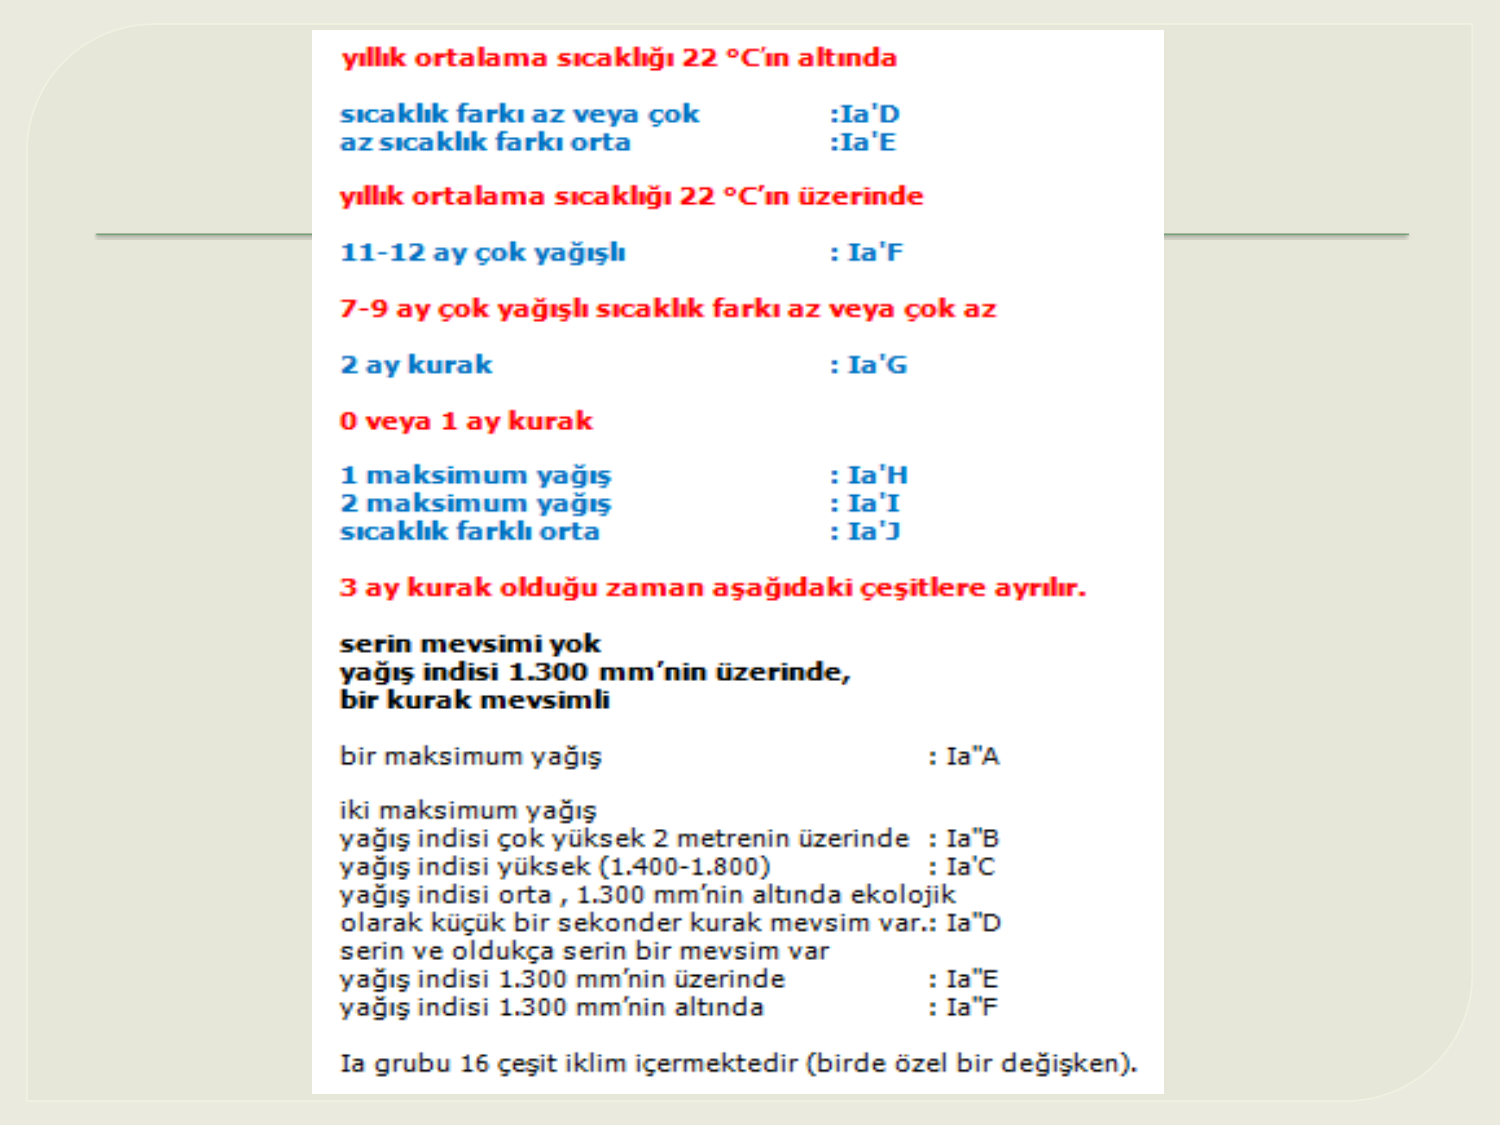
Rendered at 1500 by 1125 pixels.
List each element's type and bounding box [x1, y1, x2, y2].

list [312, 30, 1164, 1095]
